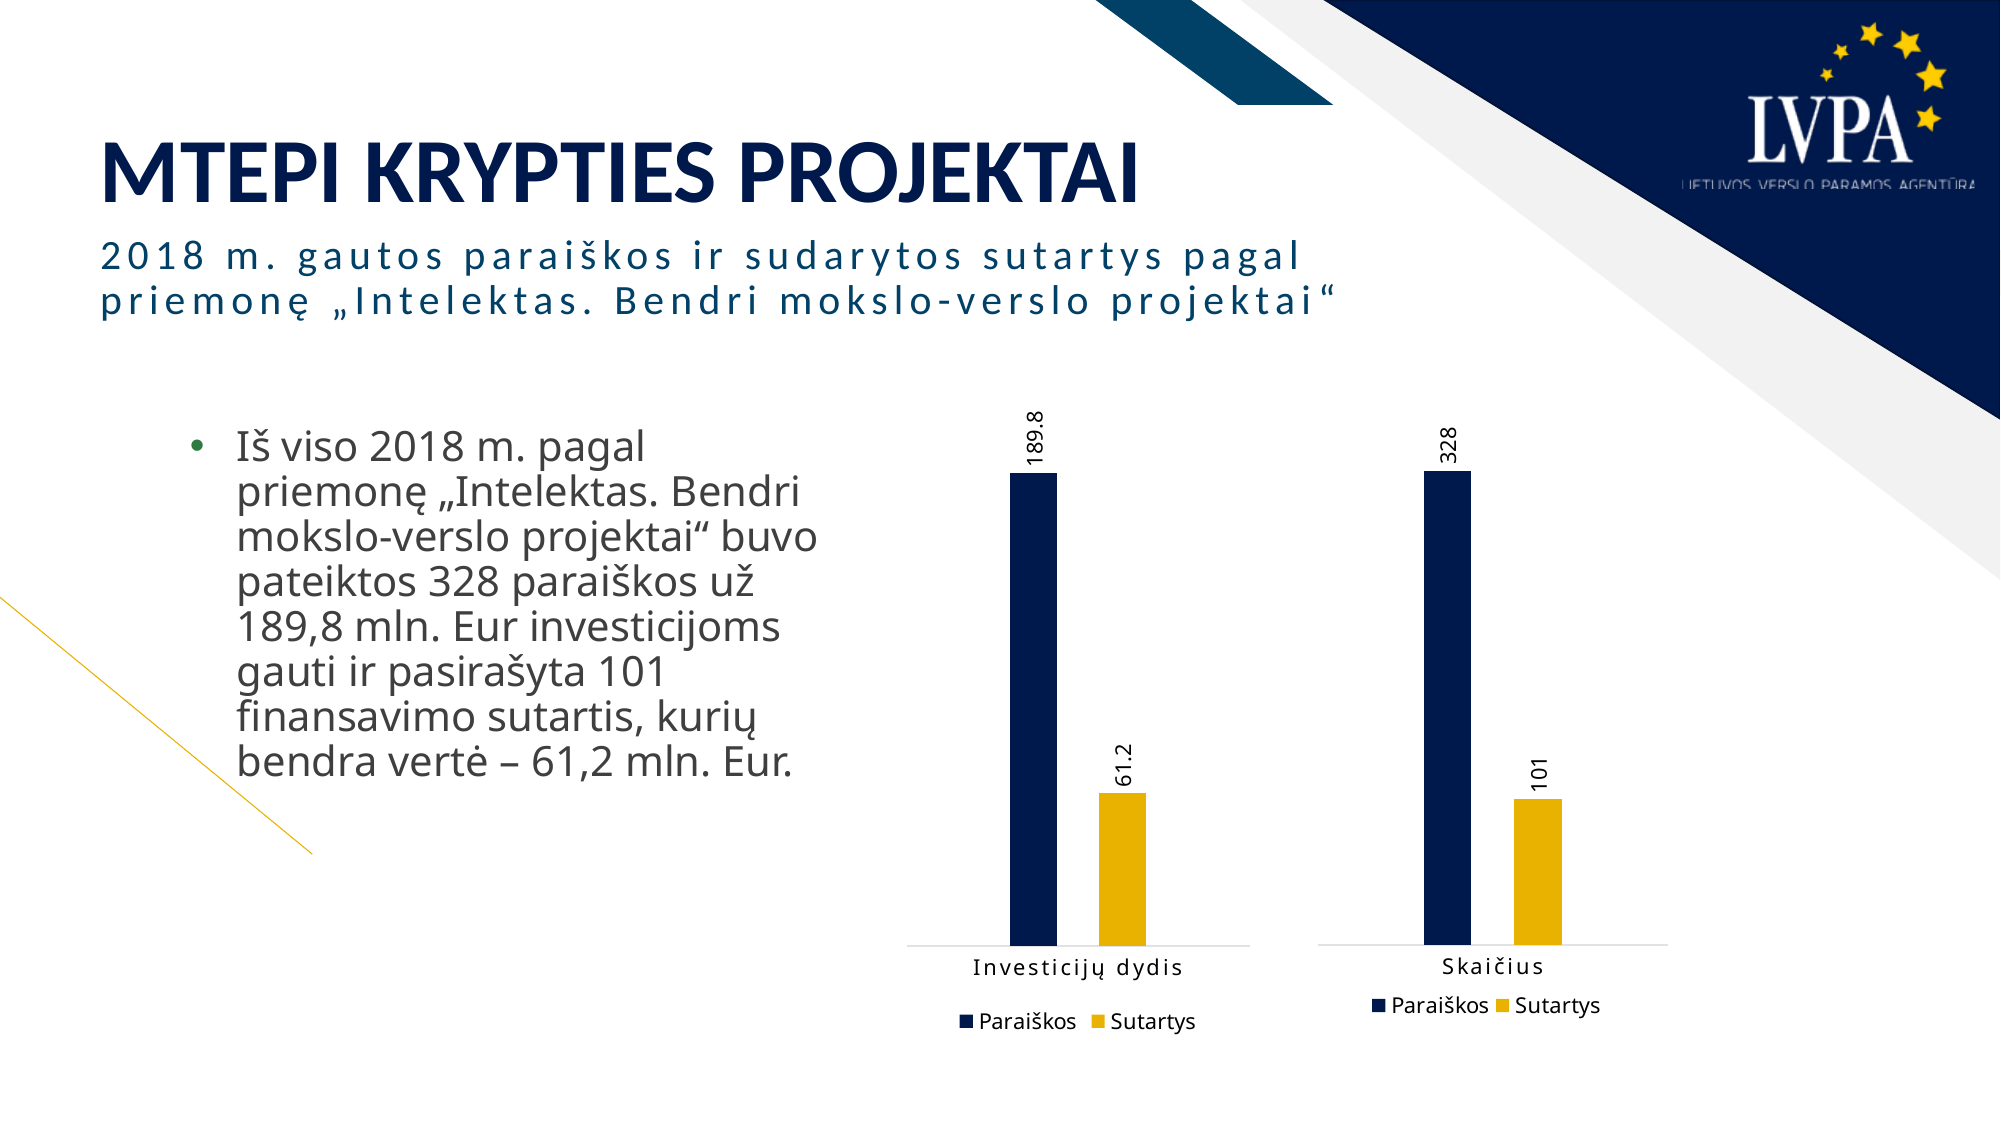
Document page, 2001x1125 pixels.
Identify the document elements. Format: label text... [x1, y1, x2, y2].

text_box Iš viso 2018 m. pagal priemonę „Intelektas. Bendri mokslo-verslo projektai“ buvo pateiktos 328 paraiškos už 189,8 mln. Eur investicijoms gauti ir pasirašyta 101 finansavimo sutartis, kurių bendra vertė – 61,2 mln. Eur. [175, 418, 841, 1059]
list 2018 m. gautos paraiškos ir sudarytos sutartys pagal priemonę „Intelektas. Bendri mokslo-verslo projektai“ [85, 225, 1380, 326]
chart [1286, 349, 1683, 1046]
picture [1682, 22, 1975, 189]
title MTEPI KRYPTIES PROJEKTAI [85, 34, 1453, 223]
text_box [1323, 0, 2000, 420]
chart [875, 353, 1281, 1043]
